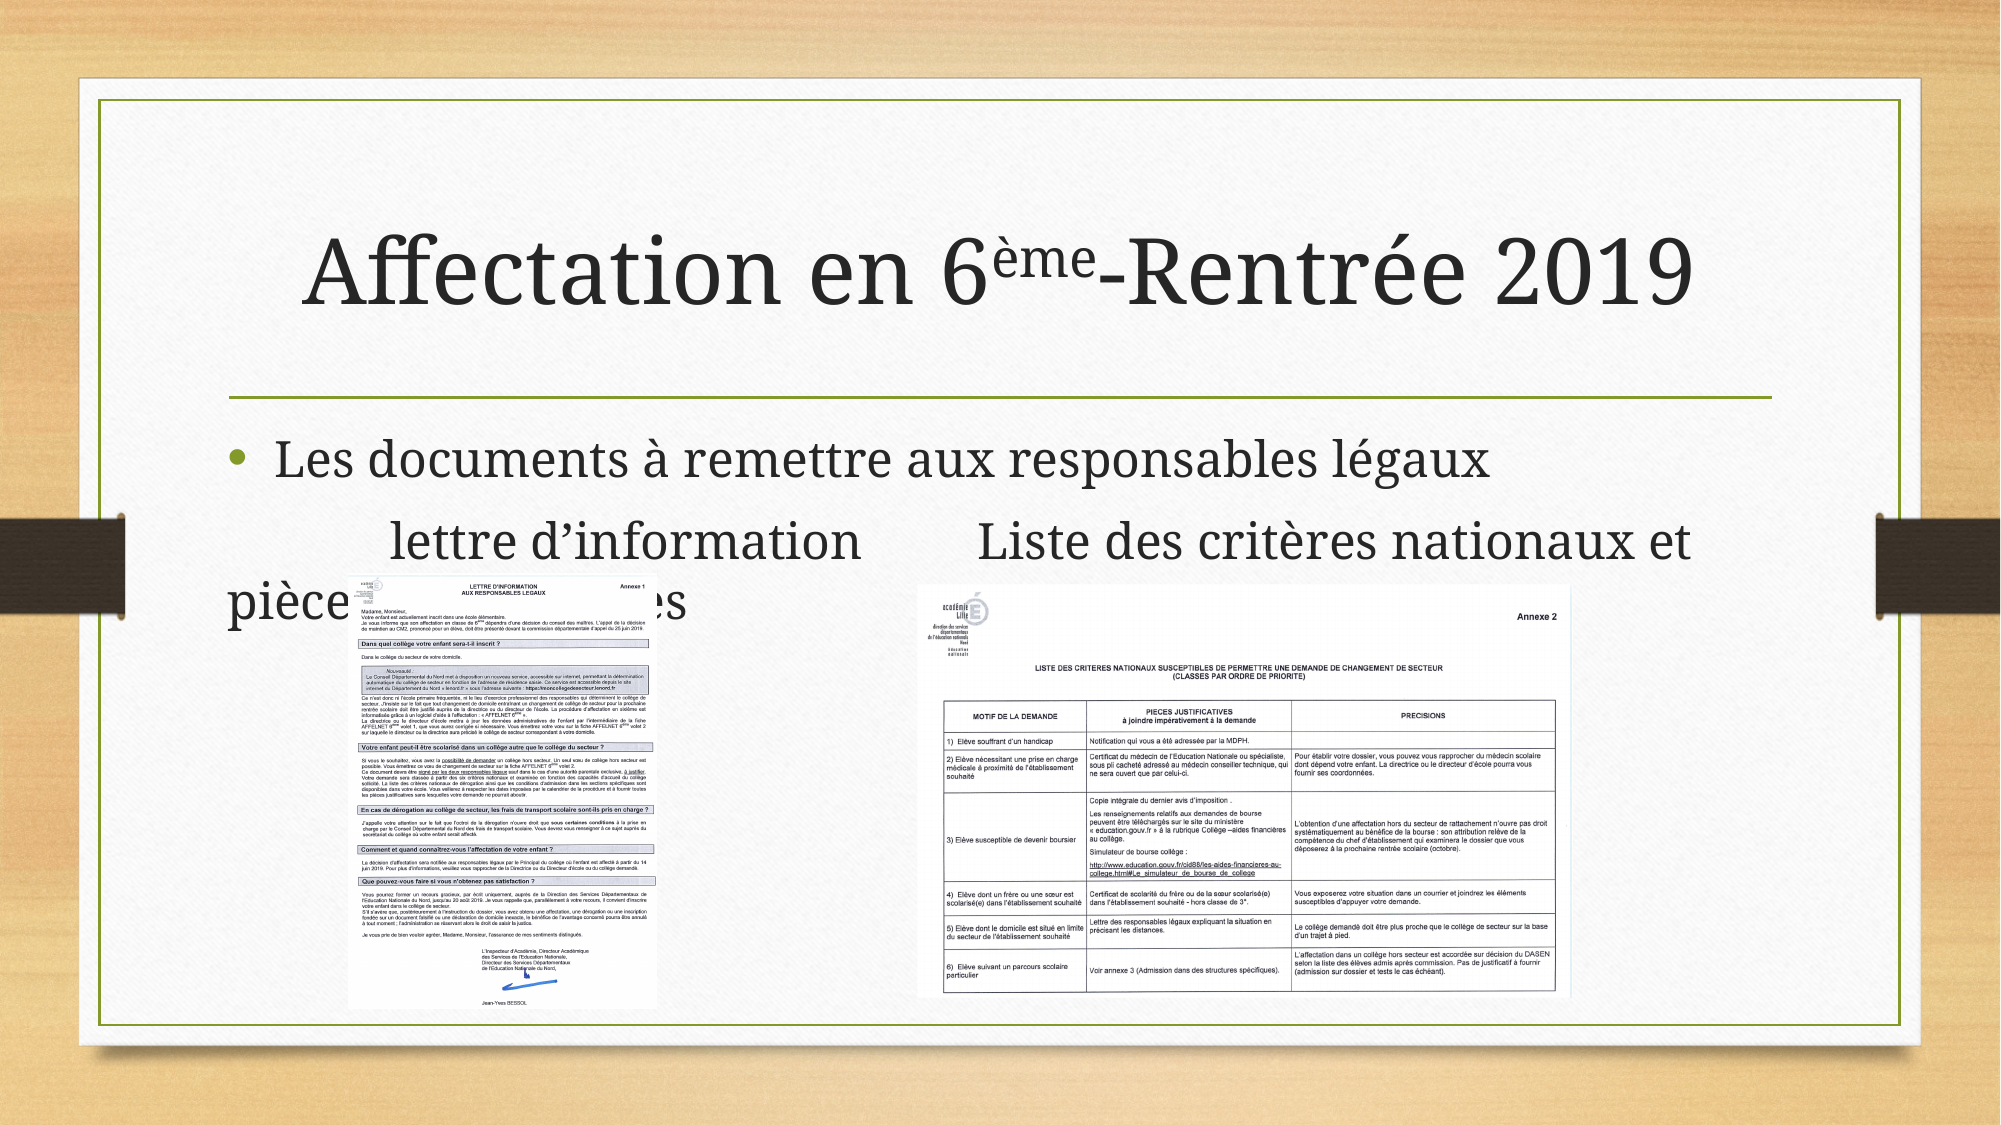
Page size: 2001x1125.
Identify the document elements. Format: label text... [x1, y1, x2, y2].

picture [0, 0, 2001, 1125]
list Les documents à remettre aux responsables légaux lettre d’information Liste des critères nationaux et pièces justificatives [212, 419, 1788, 964]
title Affectation en 6ème-Rentrée 2019 [212, 161, 1788, 375]
